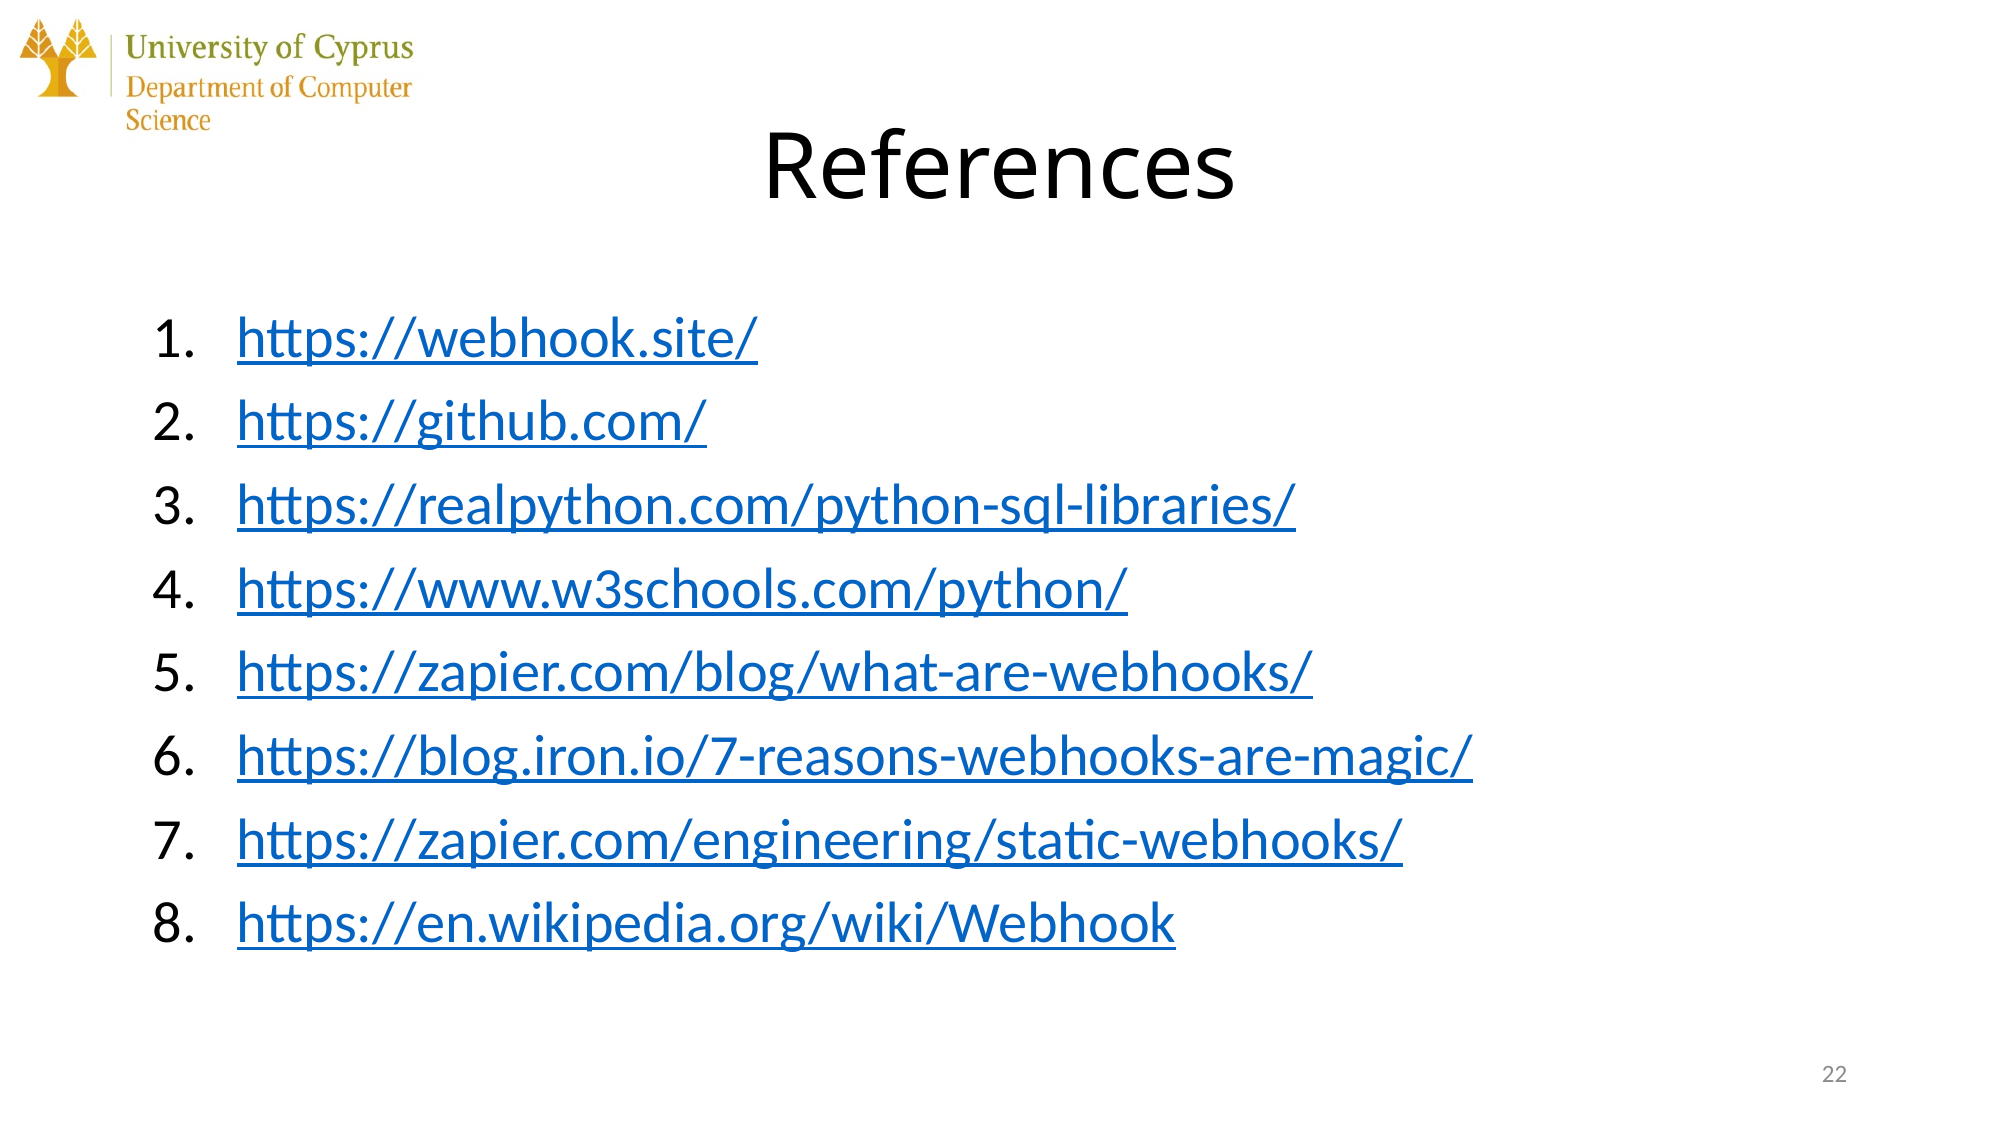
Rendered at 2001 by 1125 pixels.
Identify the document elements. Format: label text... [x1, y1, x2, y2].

slide_number 22 [1412, 1042, 1863, 1103]
picture [0, 0, 439, 169]
list https://webhook.site/ https://github.com/ https://realpython.com/python-sql-libraries/ https://www.w3schools.com/python/ https://zapier.com/blog/what-are-webhooks/ https://blog.iron.io/7-reasons-webhooks-are-magic/ https://zapier.com/engineering/static-webhooks/ https://en.wikipedia.org/wiki/Webhook [137, 299, 1863, 1014]
title References [137, 59, 1863, 278]
